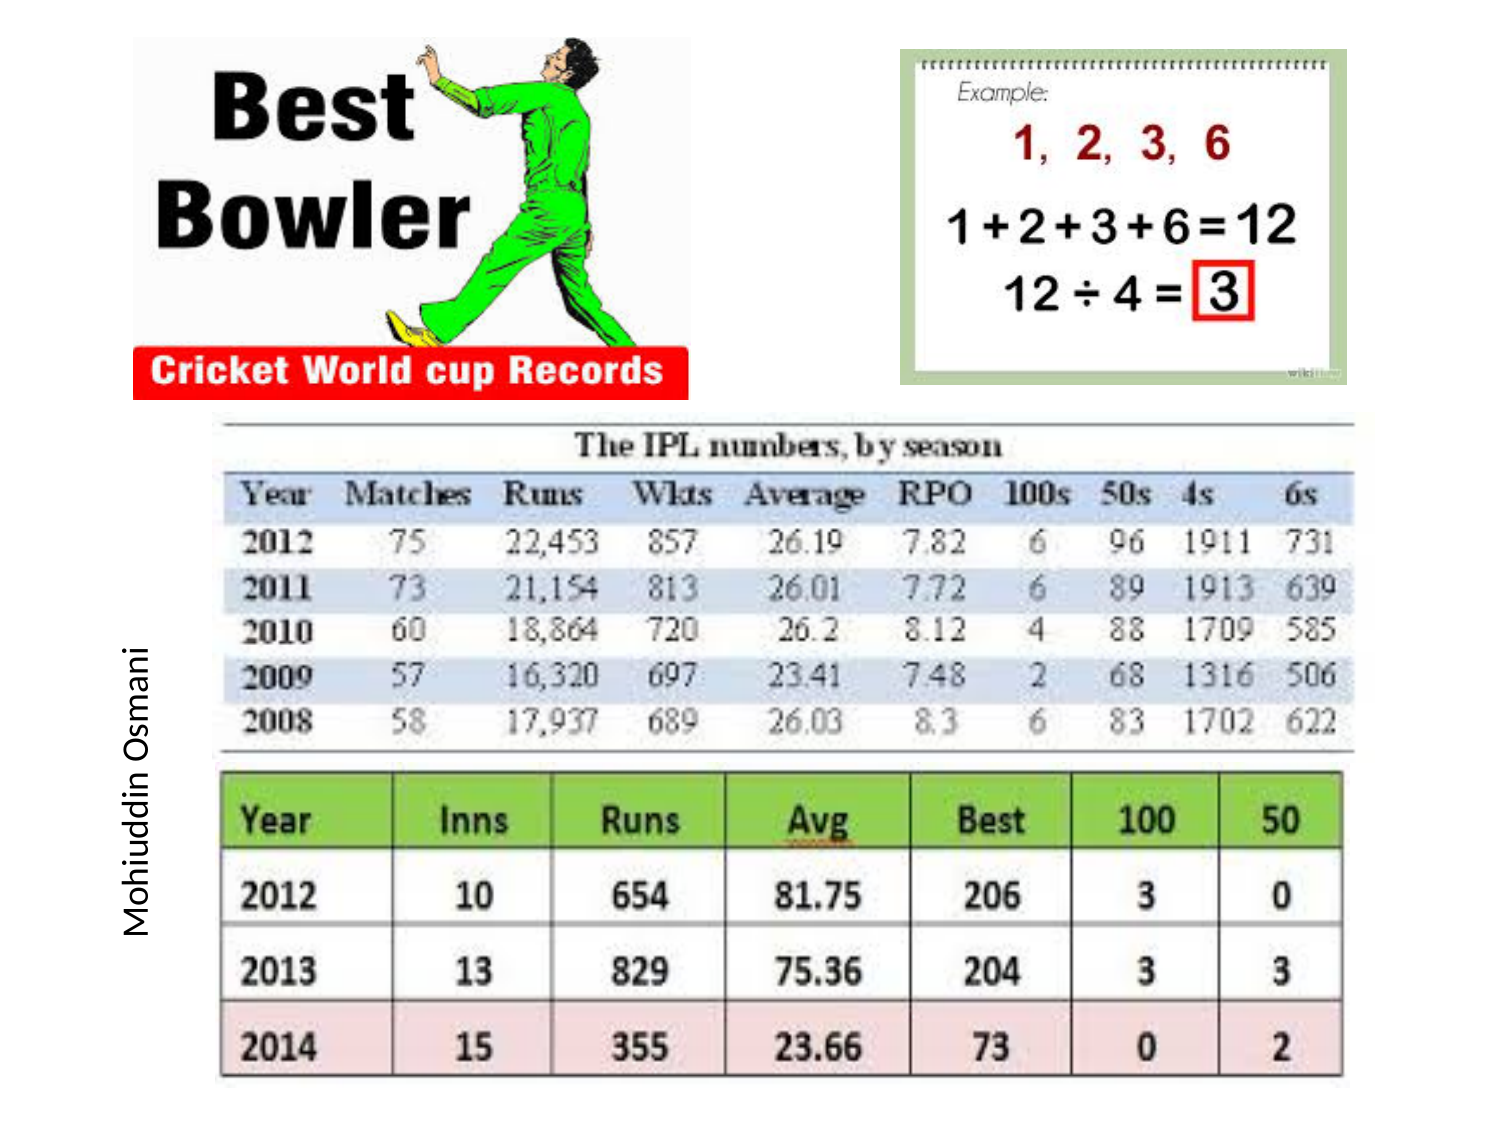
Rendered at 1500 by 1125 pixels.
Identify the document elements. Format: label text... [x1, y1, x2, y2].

text_box Mohiuddin Osmani [103, 632, 163, 954]
picture [212, 412, 1376, 1088]
picture [899, 49, 1347, 385]
picture [133, 37, 691, 401]
